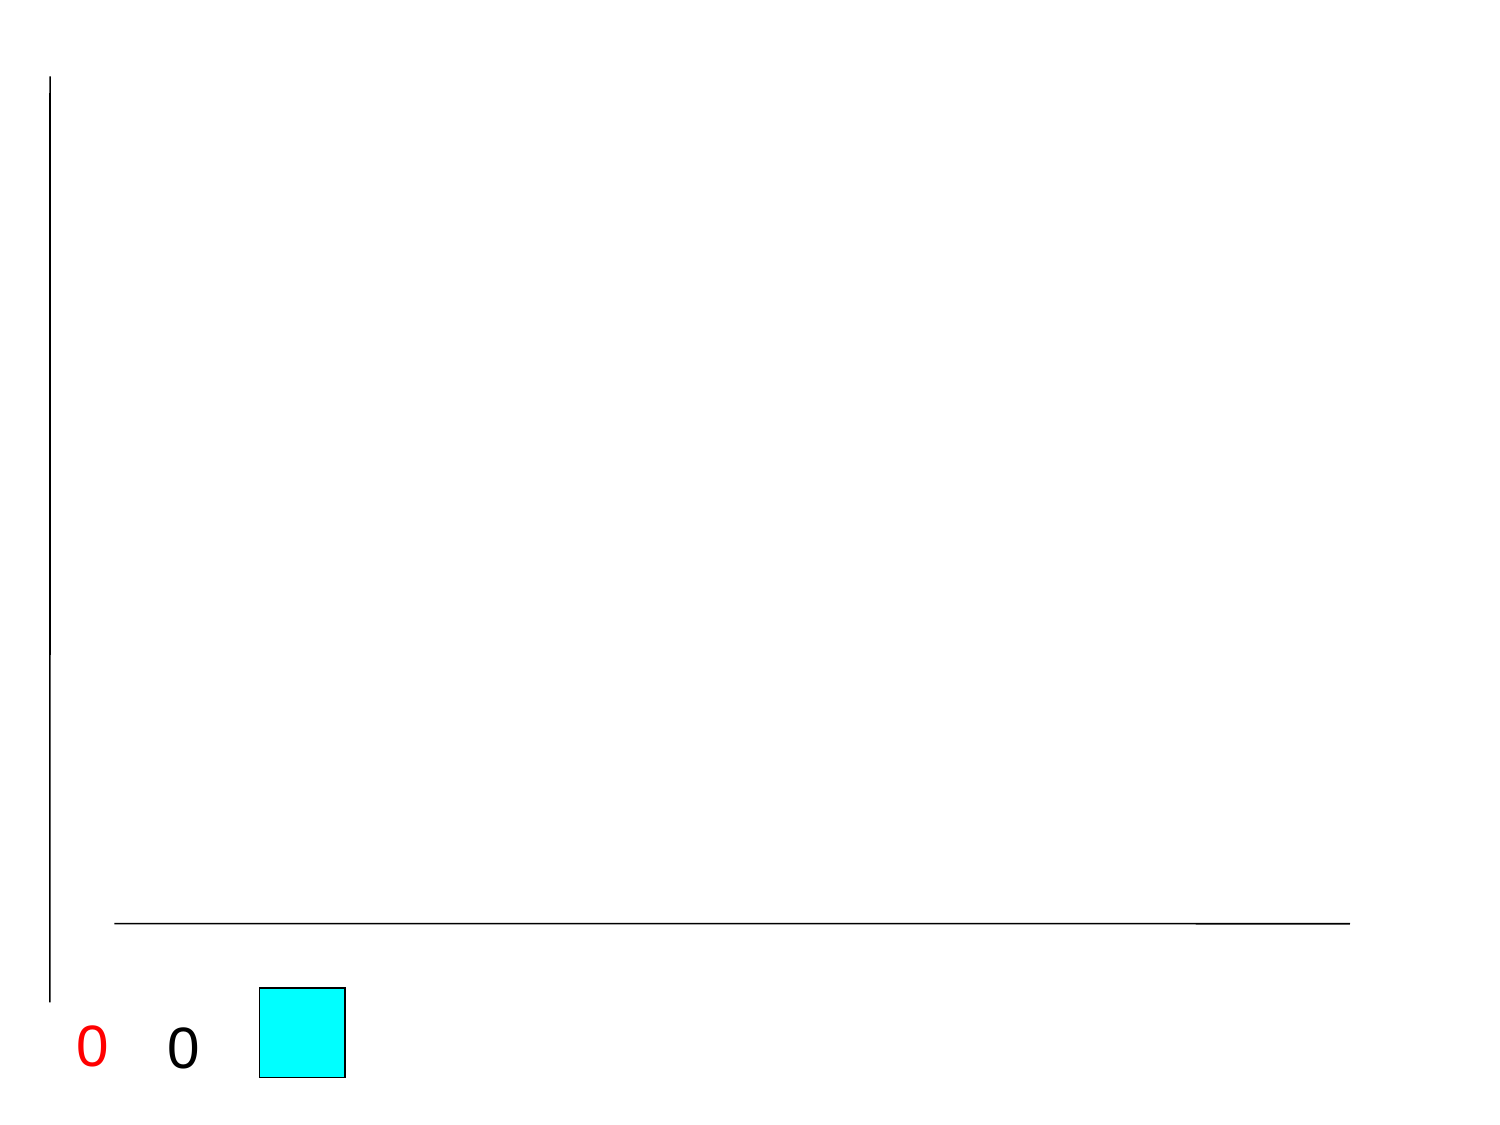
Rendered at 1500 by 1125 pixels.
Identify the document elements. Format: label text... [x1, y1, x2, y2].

text_box 0 [152, 1003, 215, 1088]
text_box 0 [62, 1000, 125, 1086]
text_box [259, 987, 346, 1078]
